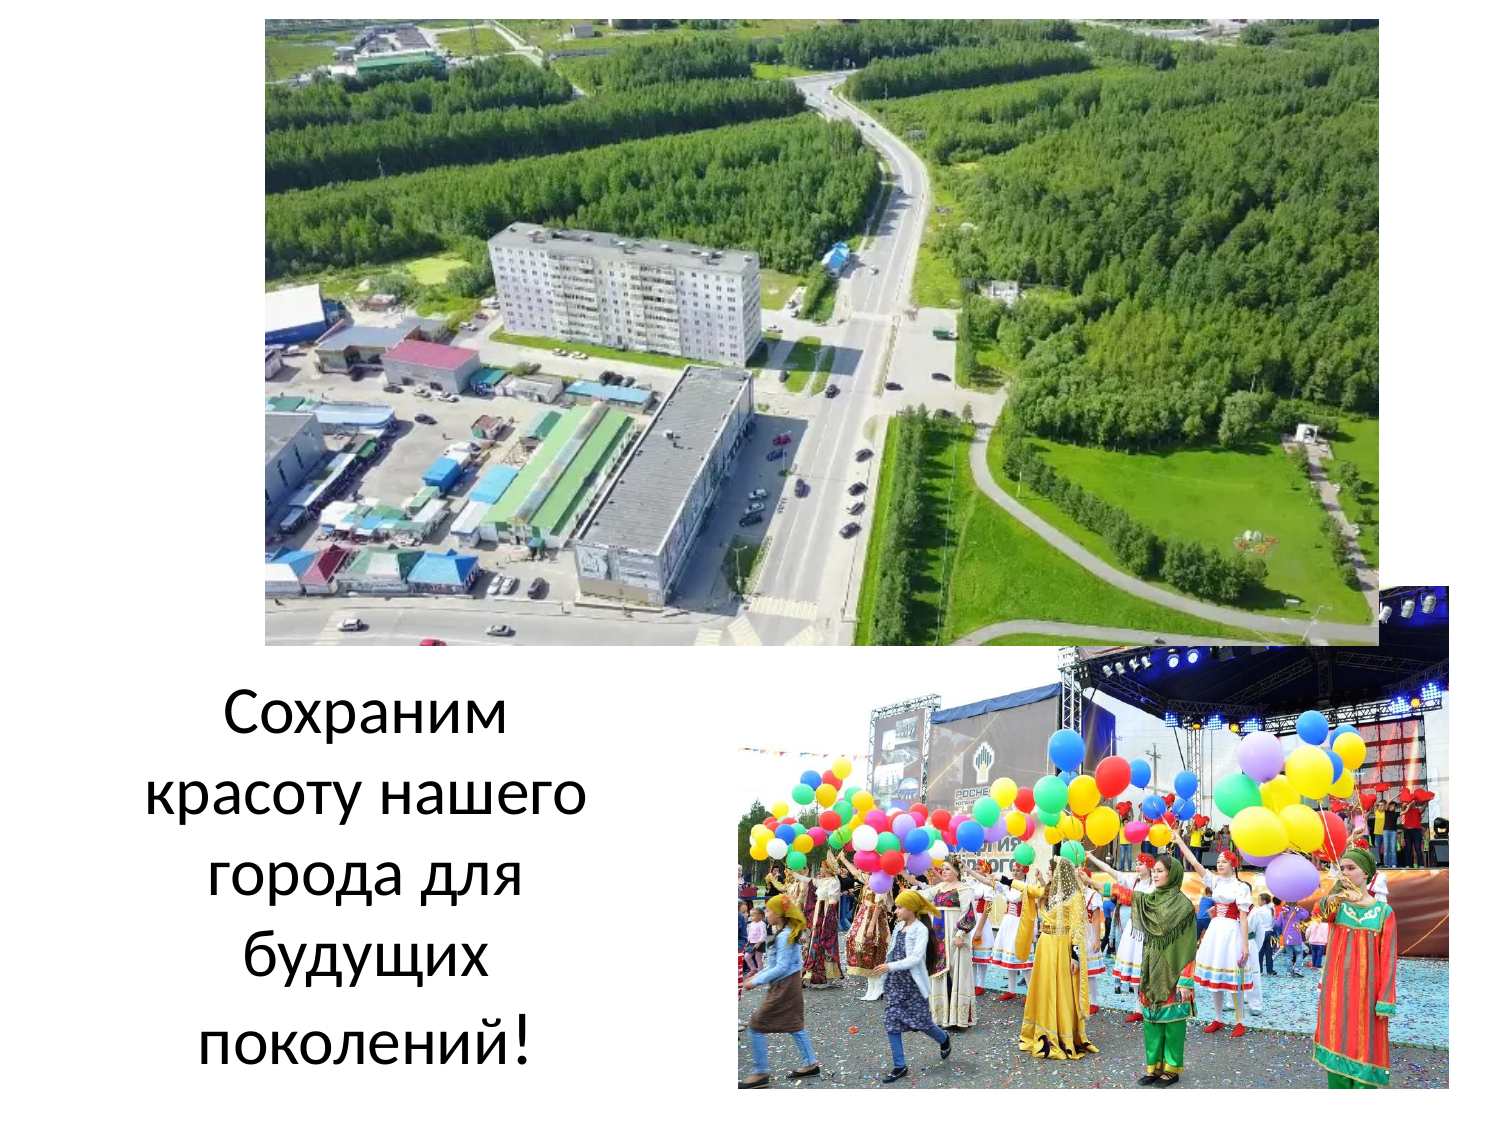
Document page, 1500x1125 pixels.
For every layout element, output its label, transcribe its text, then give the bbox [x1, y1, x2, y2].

picture [265, 18, 1450, 1089]
title Сохраним красоту нашего города для будущих поколений! [100, 656, 632, 1089]
